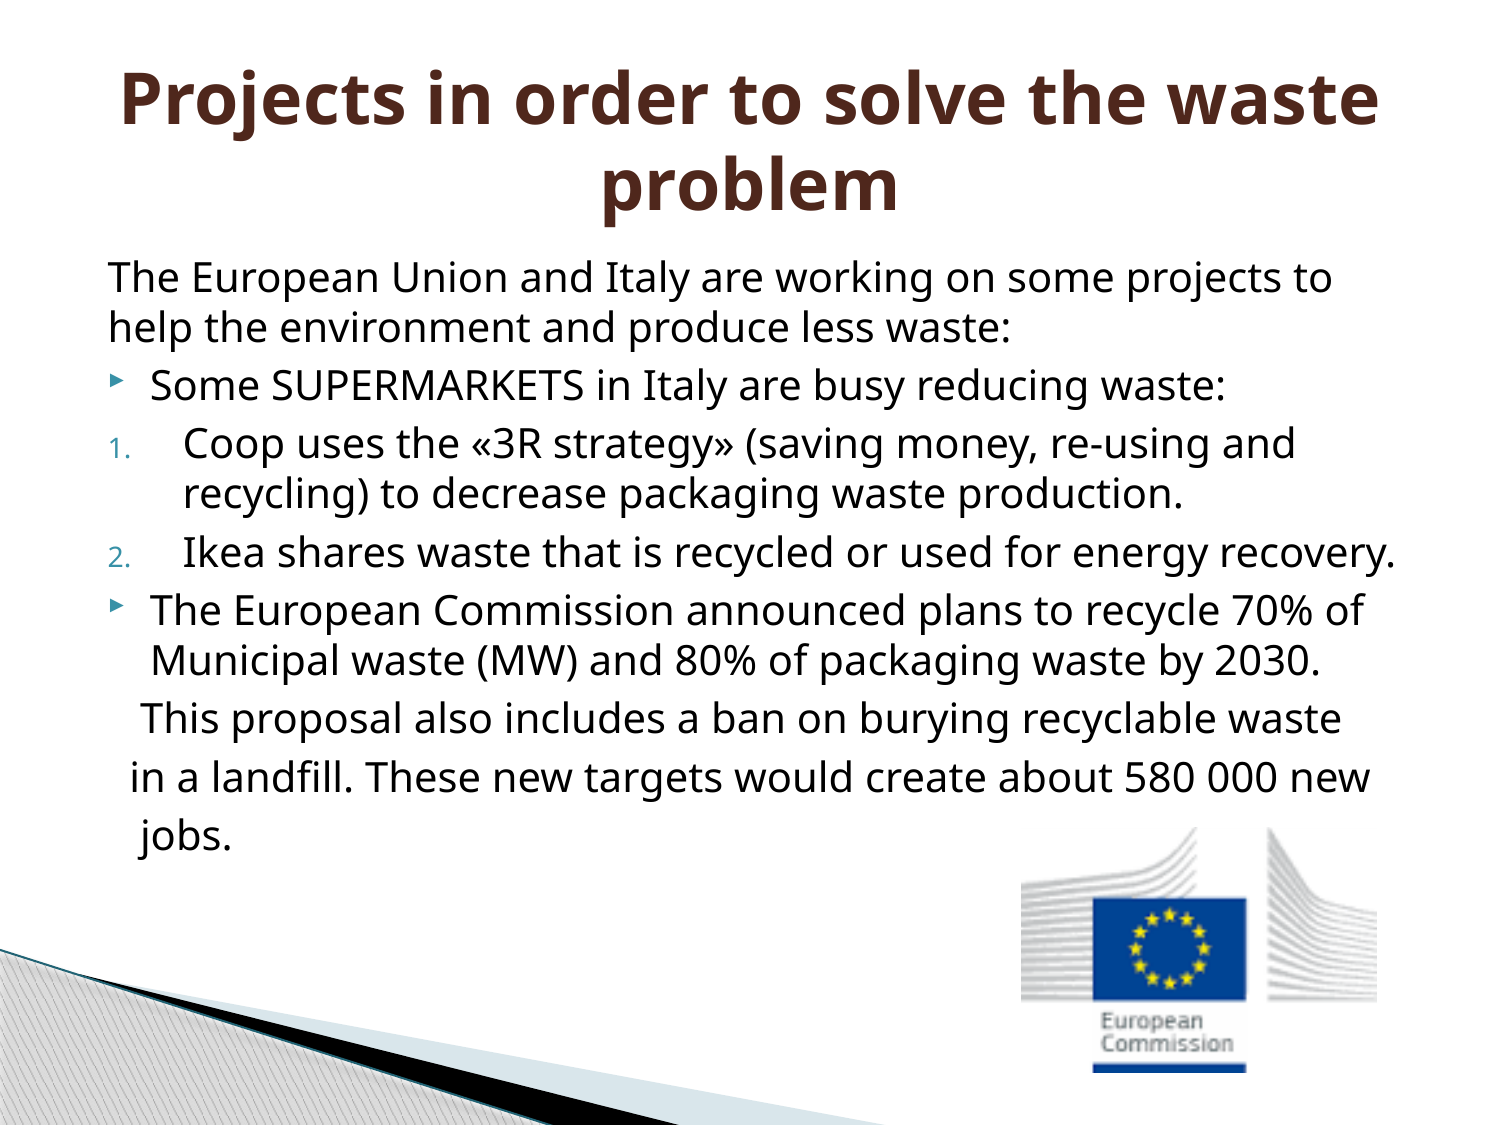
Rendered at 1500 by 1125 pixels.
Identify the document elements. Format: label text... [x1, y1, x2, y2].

title Projects in order to solve the waste problem [75, 45, 1425, 233]
picture [1021, 826, 1377, 1074]
list The European Union and Italy are working on some projects to help the environment and produce less waste: Some SUPERMARKETS in Italy are busy reducing waste: Coop uses the «3R strategy» (saving money, re-using and recycling) to decrease packaging waste production. Ikea shares waste that is recycled or used for energy recovery. The European Commission announced plans to recycle 70% of Municipal waste (MW) and 80% of packaging waste by 2030. This proposal also includes a ban on burying recyclable waste in a landfill. These new targets would create about 580 000 new jobs. [75, 243, 1425, 1059]
